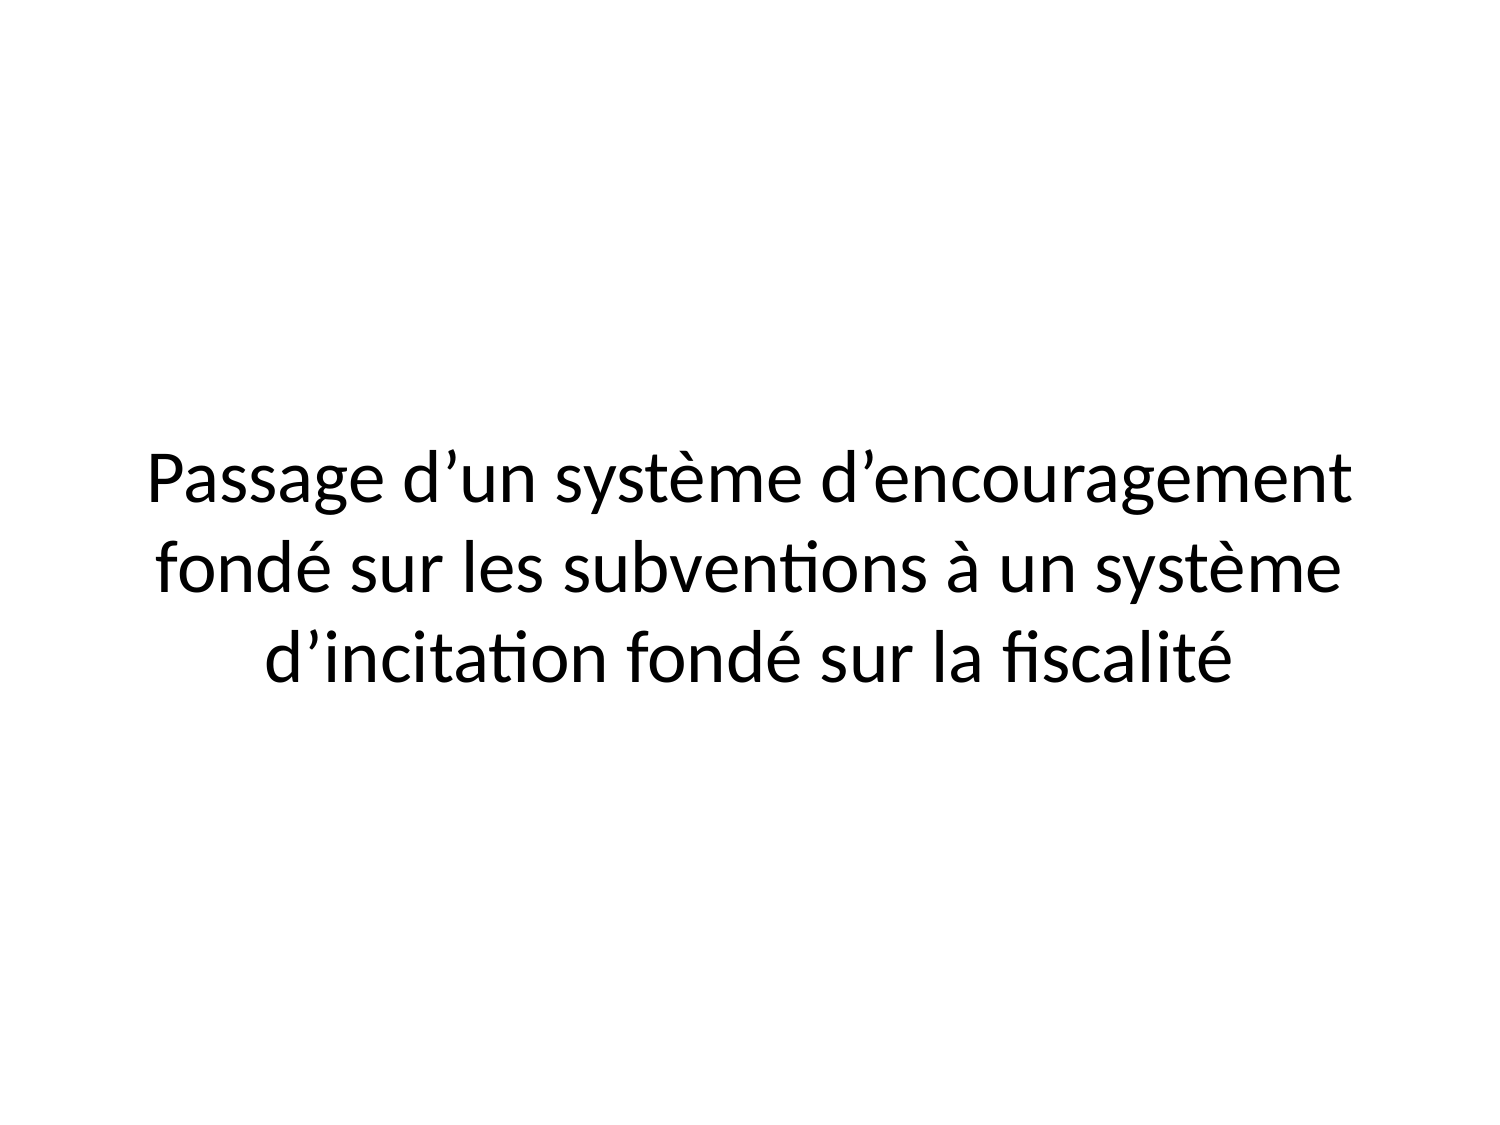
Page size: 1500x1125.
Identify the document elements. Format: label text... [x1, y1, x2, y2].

title Passage d’un système d’encouragement fondé sur les subventions à un système d’incitation fondé sur la fiscalité [112, 90, 1388, 1035]
